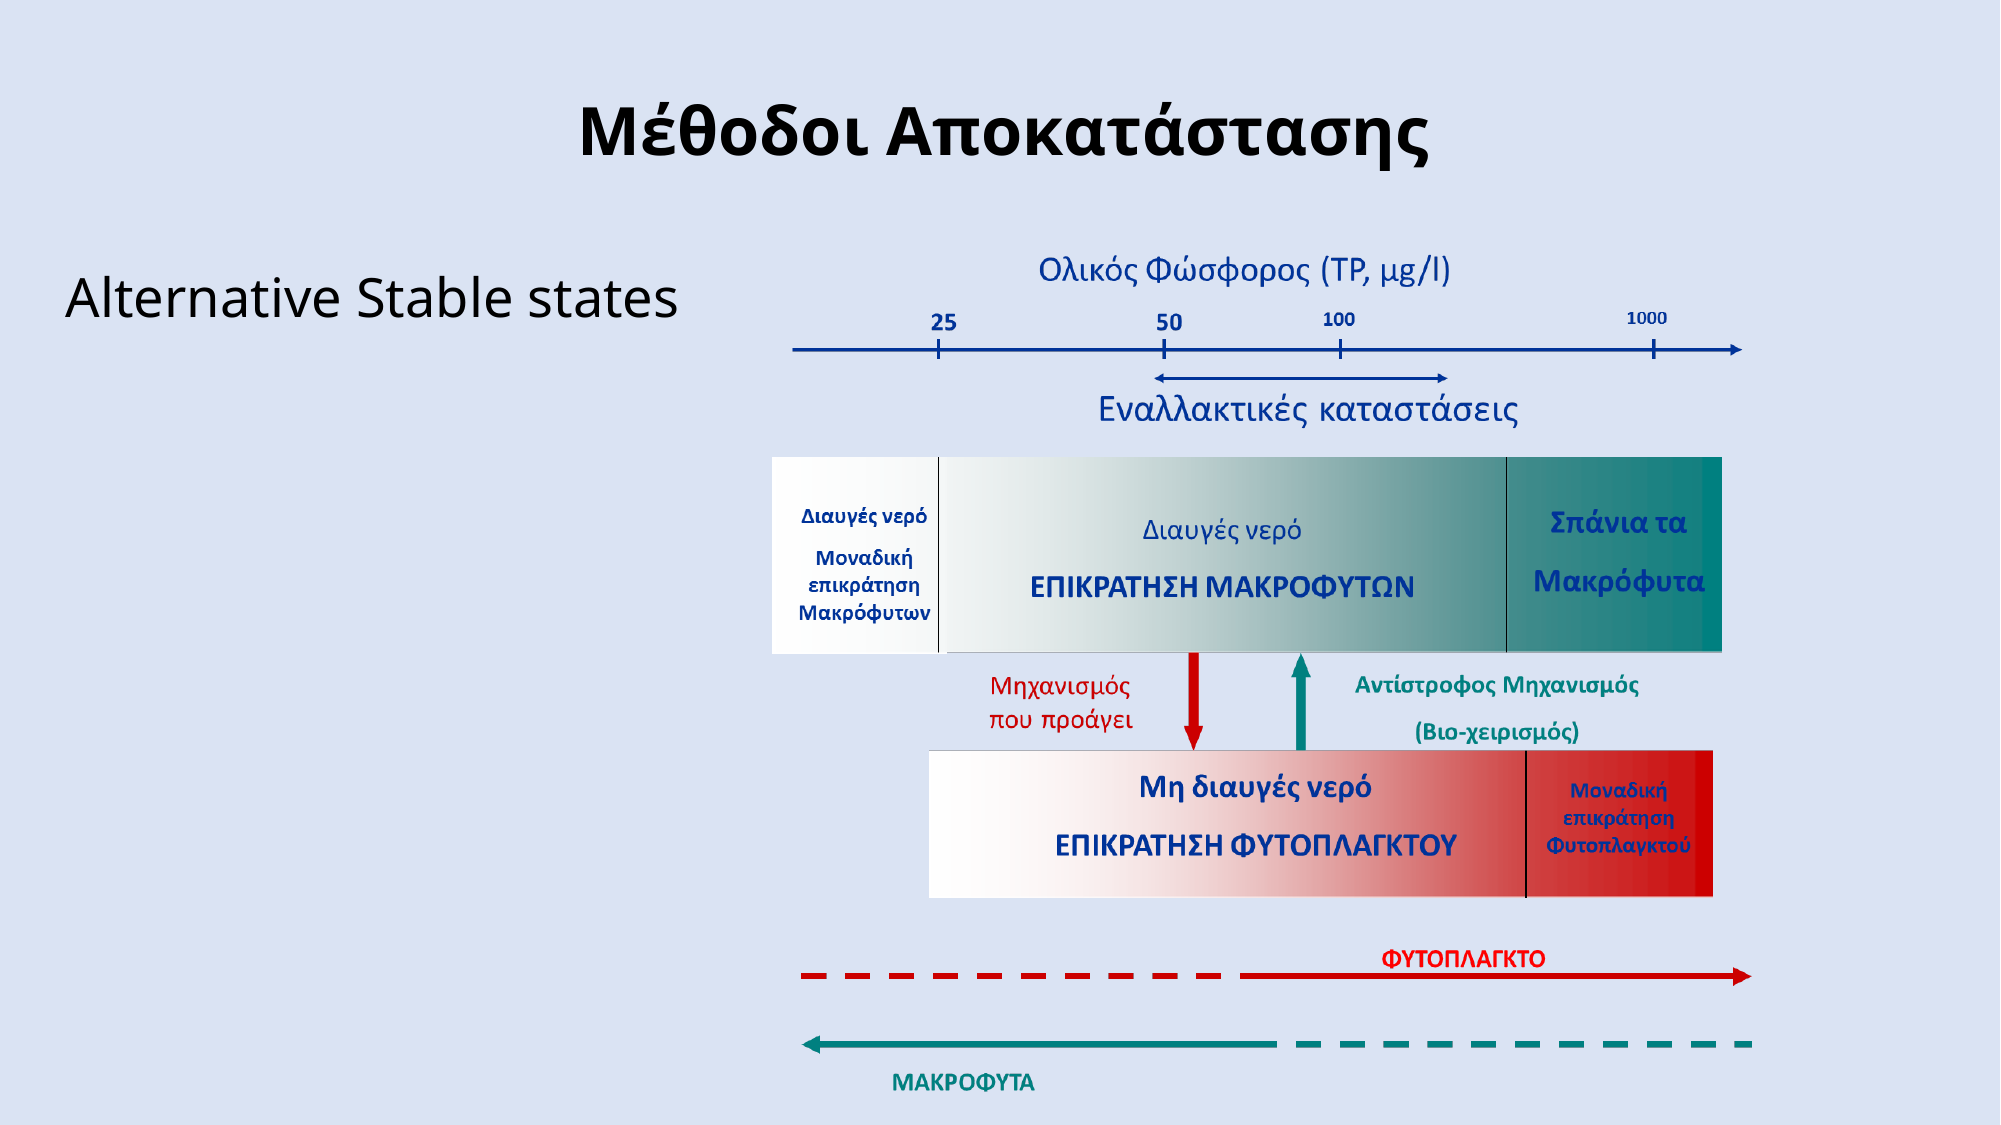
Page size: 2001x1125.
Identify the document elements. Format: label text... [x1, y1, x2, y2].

list Μέθοδοι Αποκατάστασης Alternative Stable states [50, 90, 1956, 1056]
picture [772, 236, 1771, 1113]
